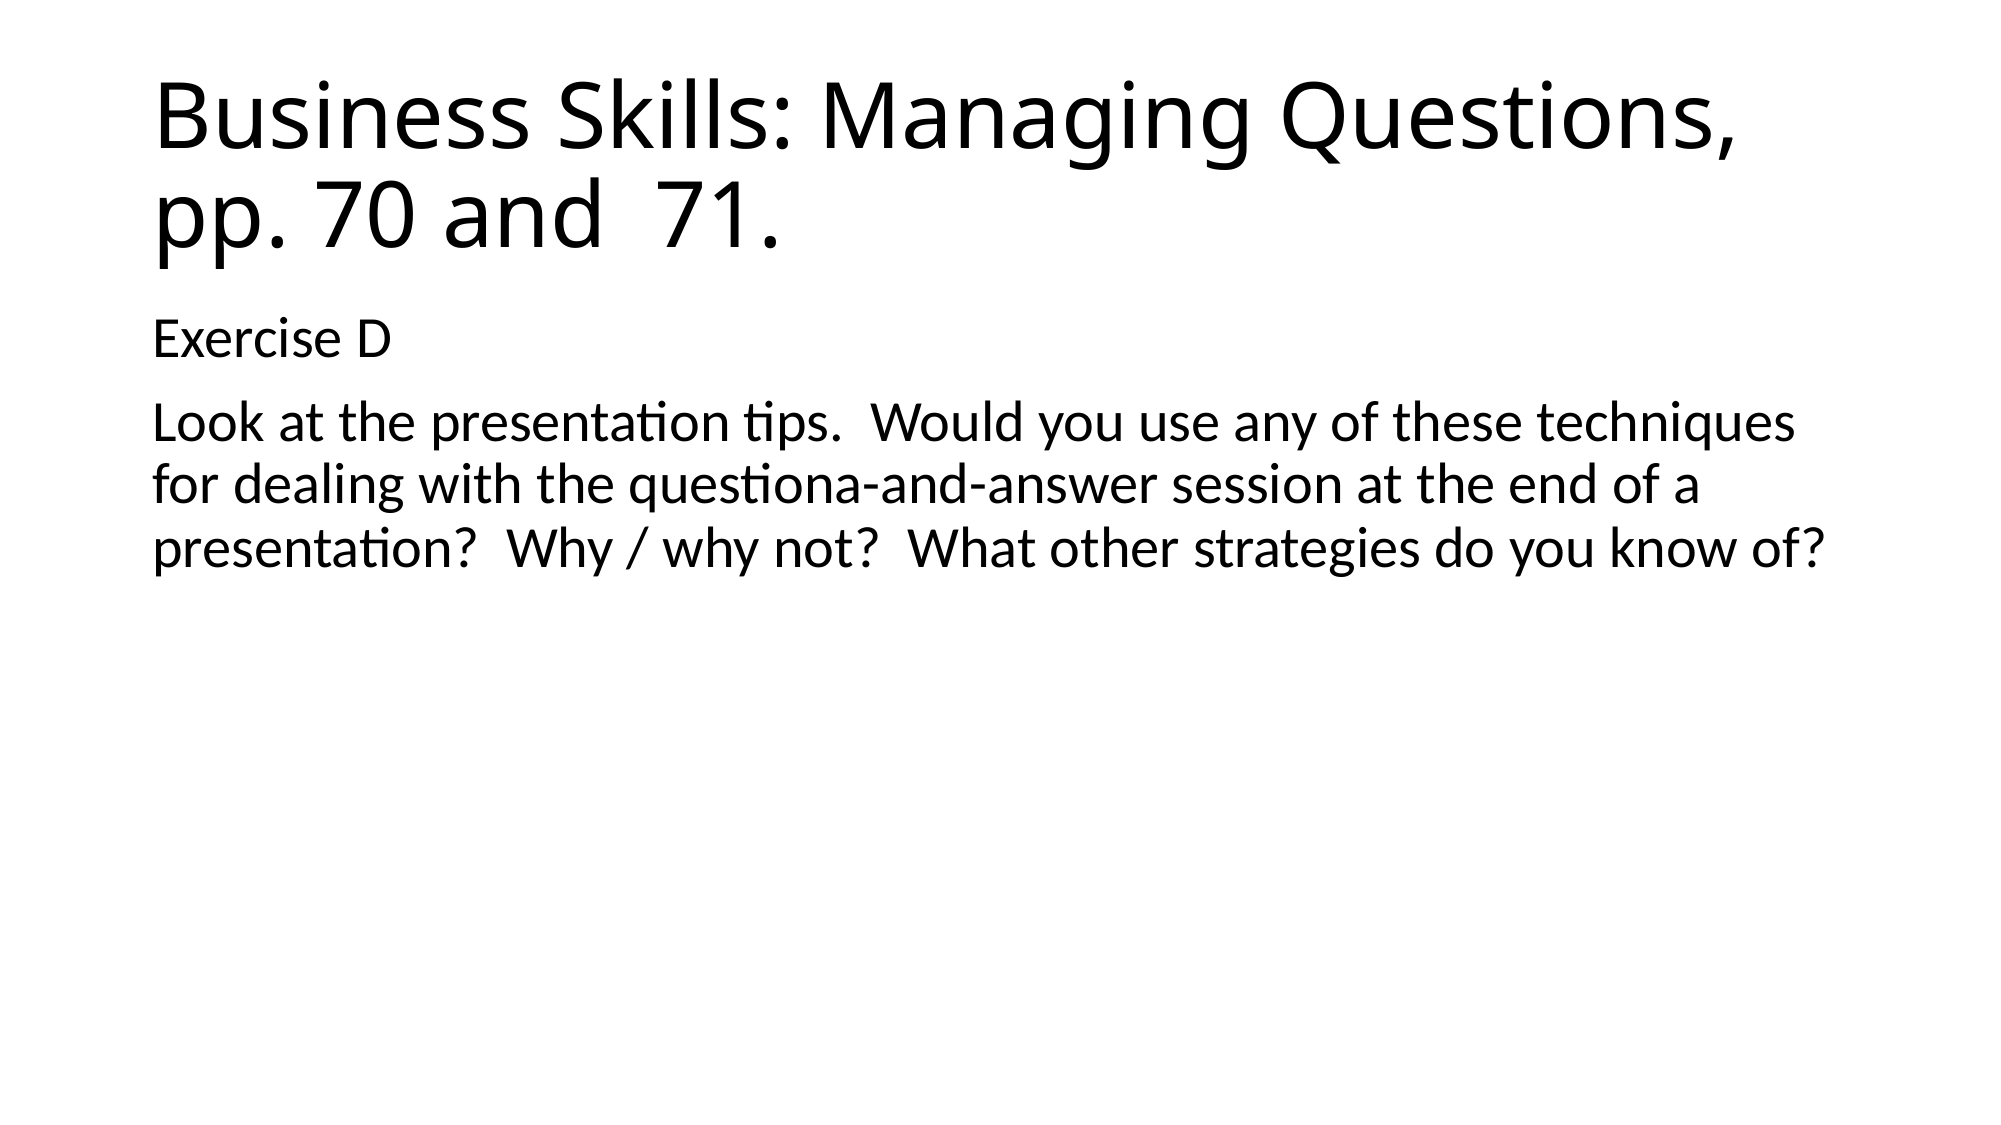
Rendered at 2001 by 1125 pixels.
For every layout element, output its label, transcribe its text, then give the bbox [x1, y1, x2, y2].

title Business Skills: Managing Questions, pp. 70 and 71. [137, 59, 1863, 278]
list Exercise D Look at the presentation tips. Would you use any of these techniques for dealing with the questiona-and-answer session at the end of a presentation? Why / why not? What other strategies do you know of? [137, 299, 1863, 1014]
